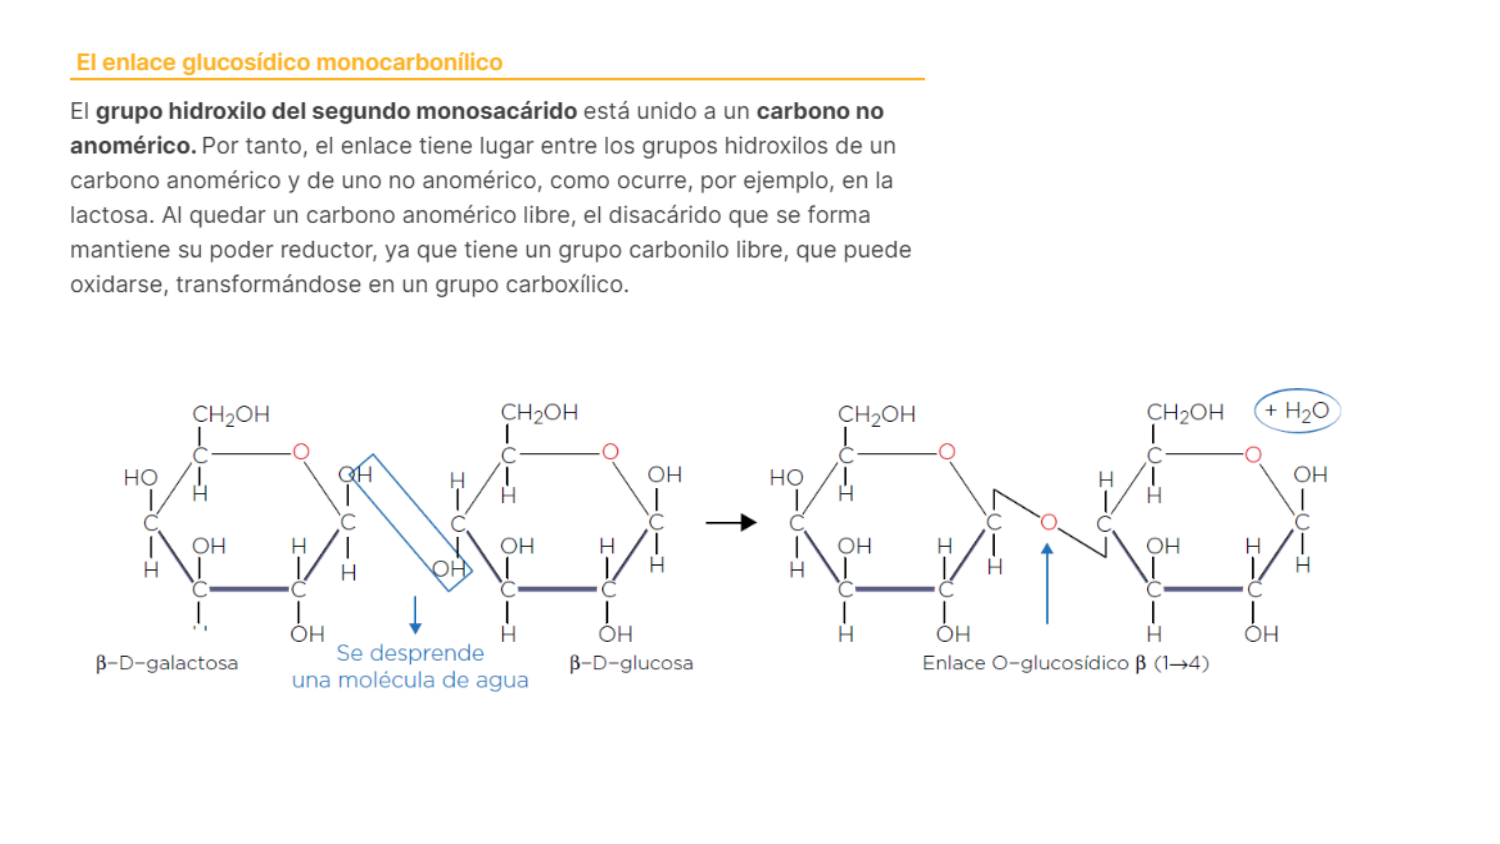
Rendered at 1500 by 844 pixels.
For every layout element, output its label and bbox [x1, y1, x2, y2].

picture [72, 381, 1359, 702]
picture [56, 41, 926, 310]
